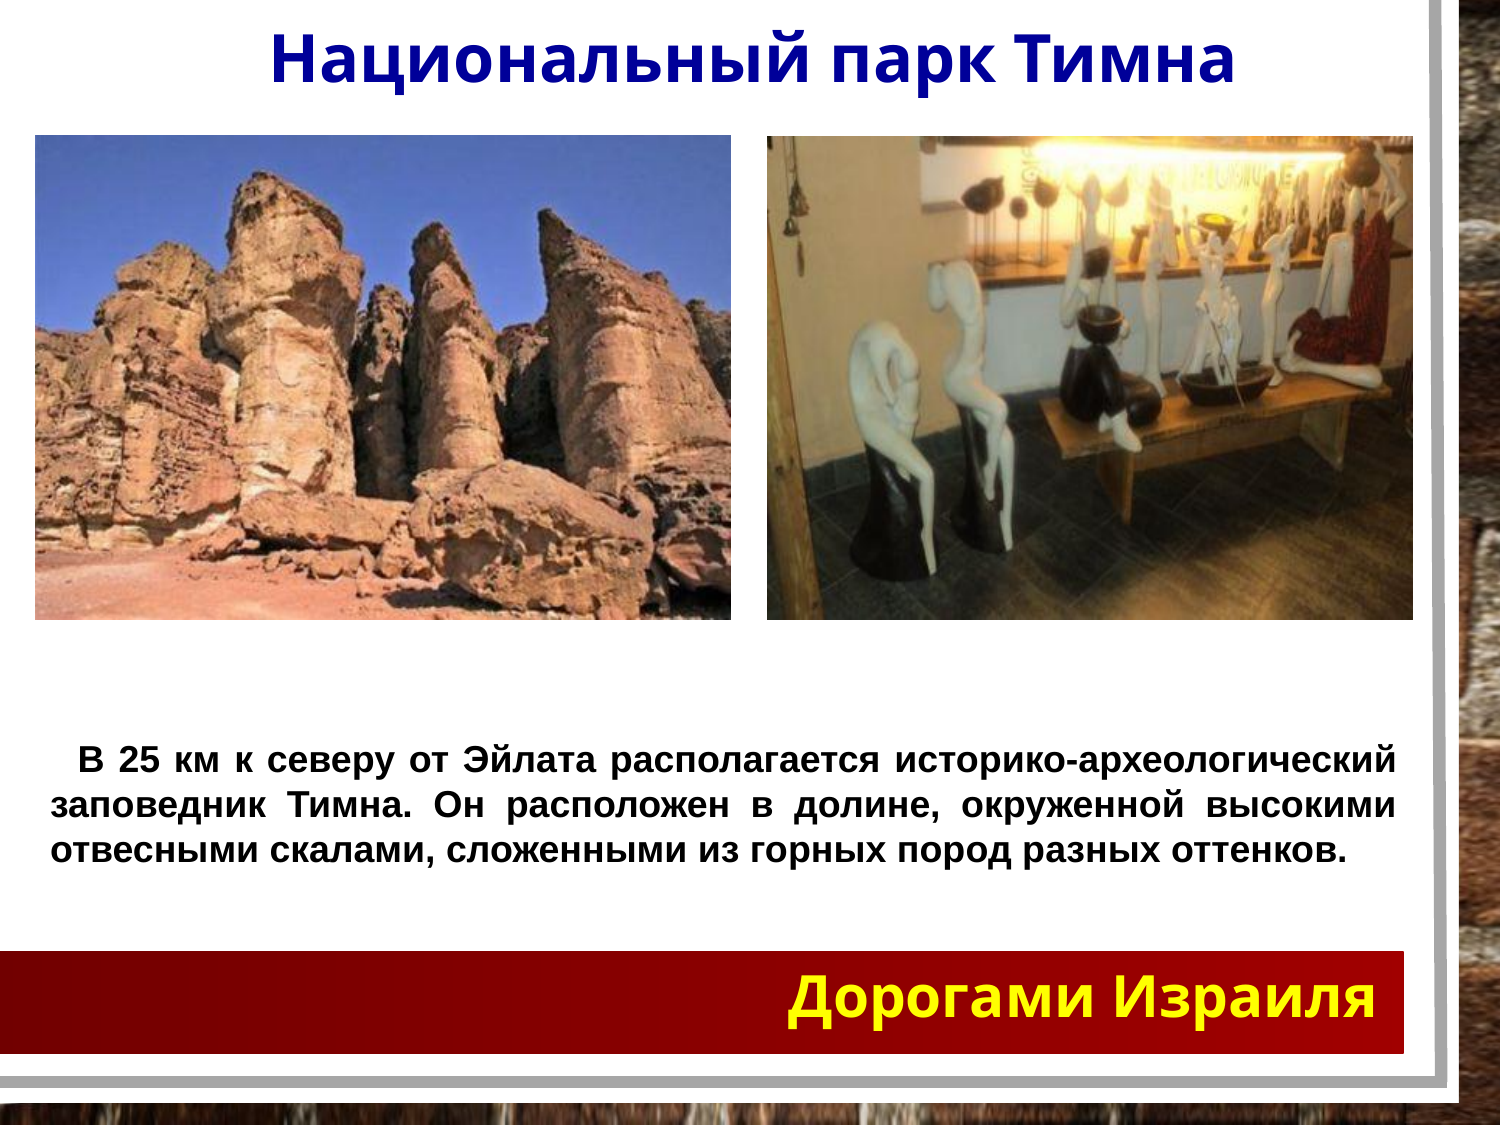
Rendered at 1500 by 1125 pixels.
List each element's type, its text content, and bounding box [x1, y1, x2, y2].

picture [34, 135, 731, 620]
text_box [0, 950, 1406, 1056]
picture [766, 136, 1413, 620]
text_box В 25 км к северу от Эйлата располагается историко-археологический заповедник Тимна. Он расположен в долине, окруженной высокими отвесными скалами, сложенными из горных пород разных оттенков. [35, 727, 1413, 878]
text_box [1434, 0, 1442, 1083]
picture [0, 0, 1500, 1125]
text_box Национальный парк Тимна [89, 8, 1418, 127]
text_box Дорогами Израиля [773, 951, 1393, 1037]
